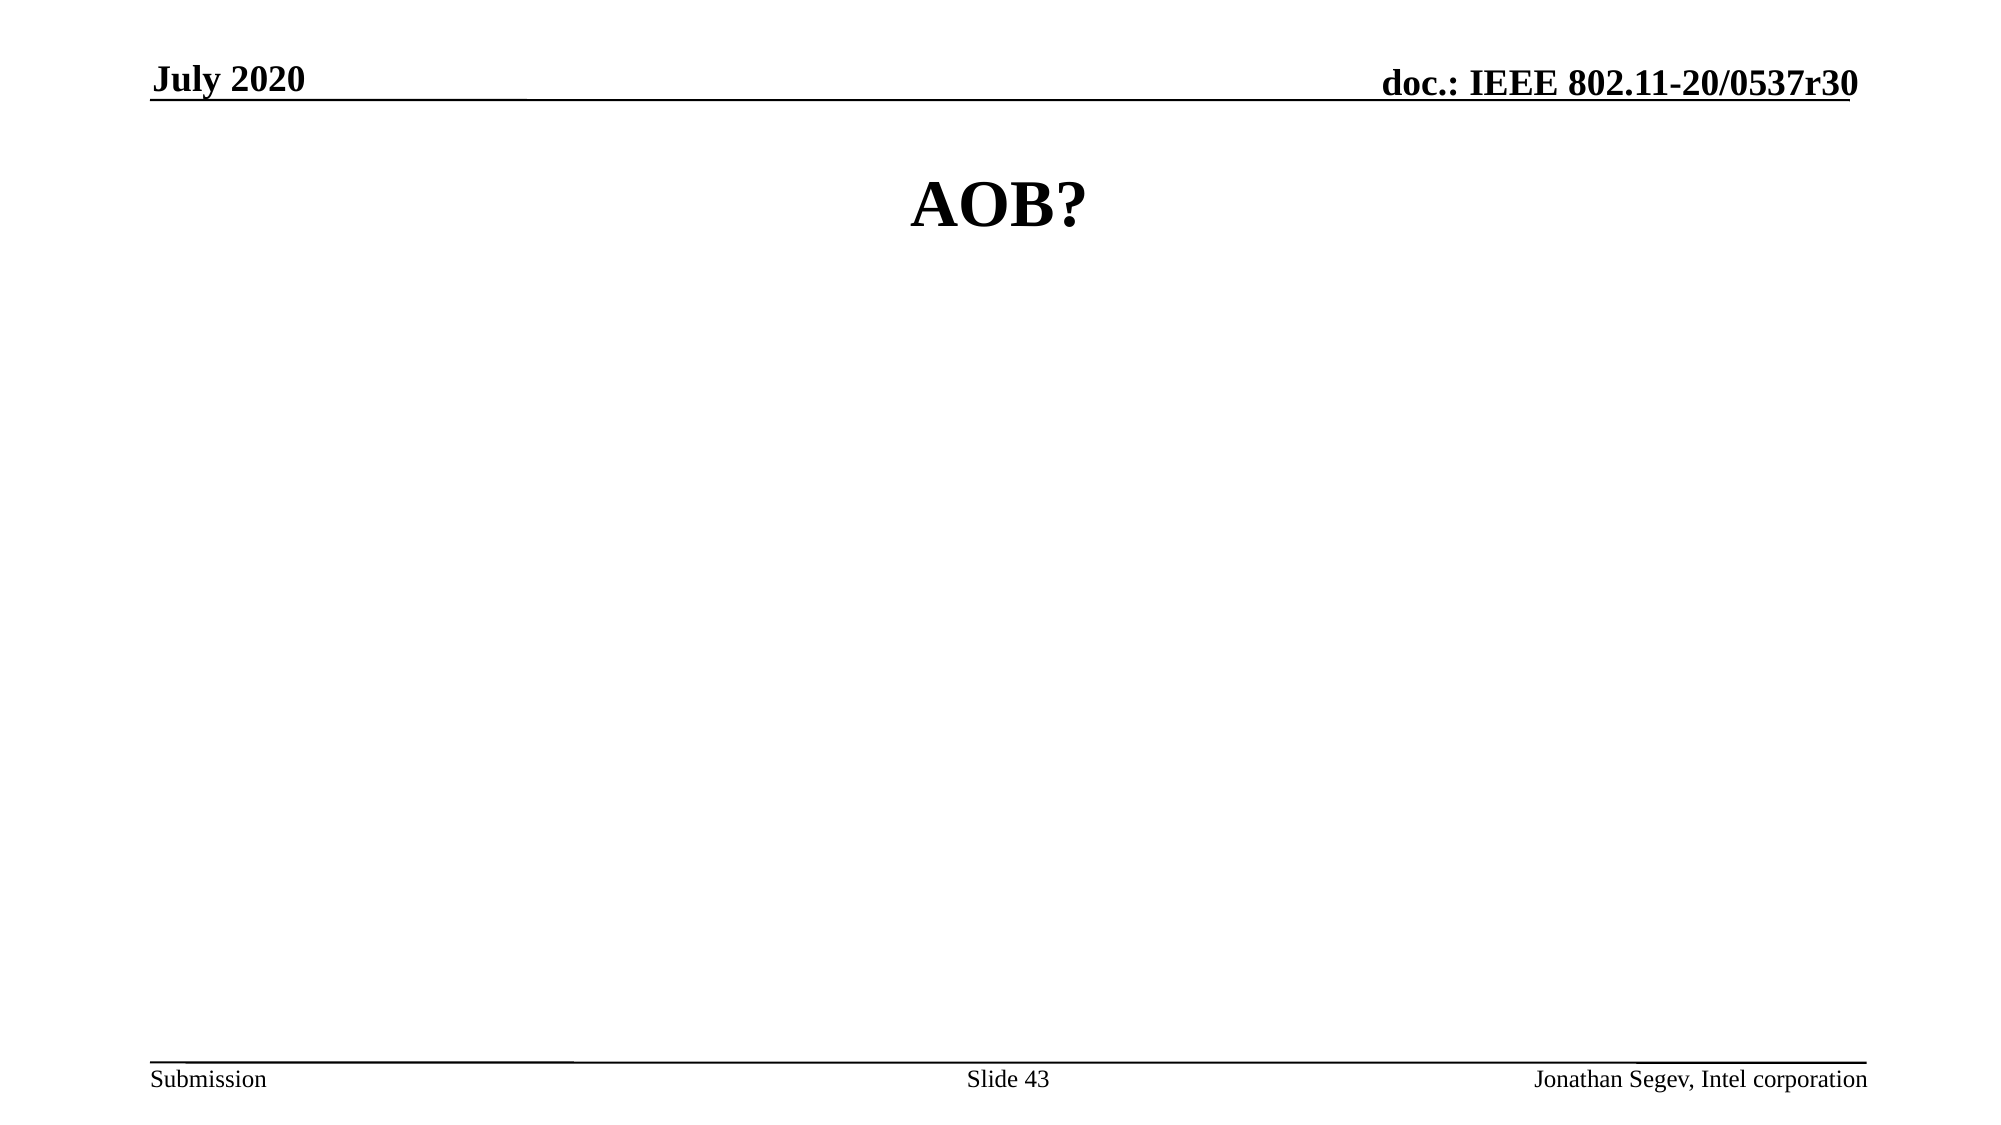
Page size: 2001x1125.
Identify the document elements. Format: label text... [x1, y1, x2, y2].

footer Jonathan Segev, Intel corporation [1171, 1061, 1869, 1093]
slide_number Slide 43 [950, 1061, 1067, 1123]
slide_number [152, 54, 563, 100]
title AOB? [149, 112, 1850, 288]
